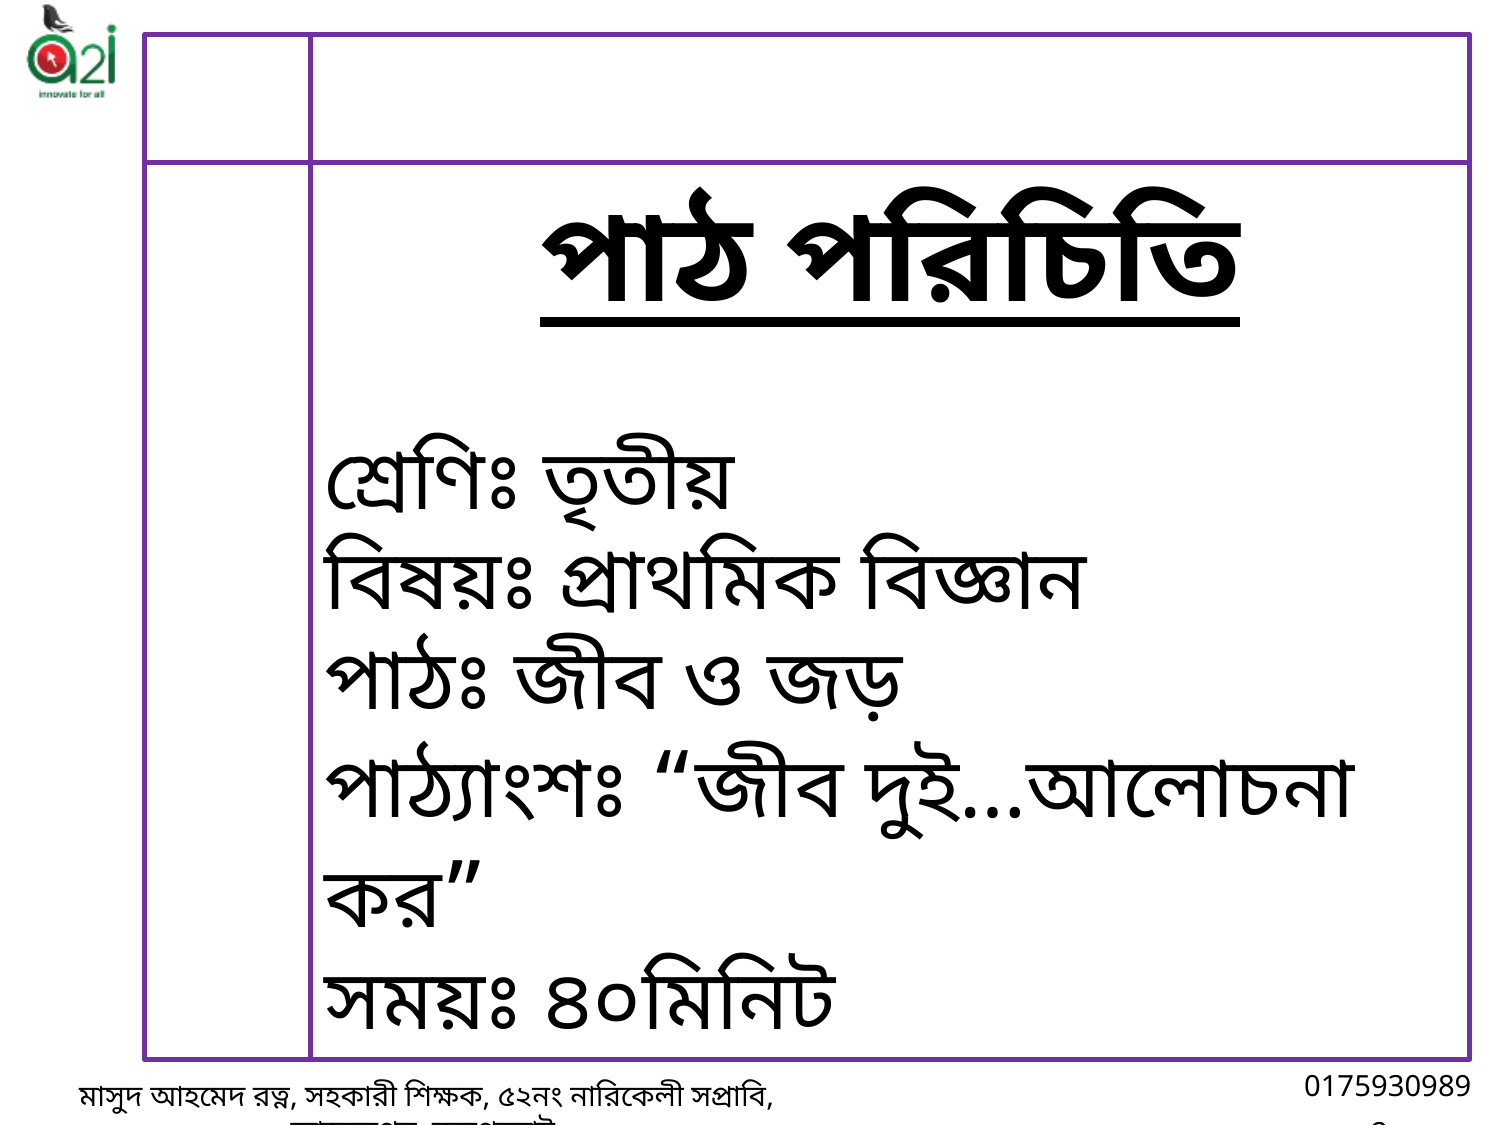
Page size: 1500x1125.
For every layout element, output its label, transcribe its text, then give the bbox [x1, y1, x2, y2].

picture [0, 0, 145, 126]
text_box পাঠ পরিচিতি শ্রেণিঃ তৃতীয় বিষয়ঃ প্রাথমিক বিজ্ঞান পাঠঃ জীব ও জড় পাঠ্যাংশঃ “জীব দুই…আলোচনা কর” সময়ঃ ৪০মিনিট [143, 32, 1472, 1061]
text_box 01759309892 [1287, 1059, 1489, 1125]
text_box মাসুদ আহমেদ রত্ন, সহকারী শিক্ষক, ৫২নং নারিকেলী সপ্রাবি, আক্কেলপুর, জয়পুরহাট [20, 1069, 833, 1125]
